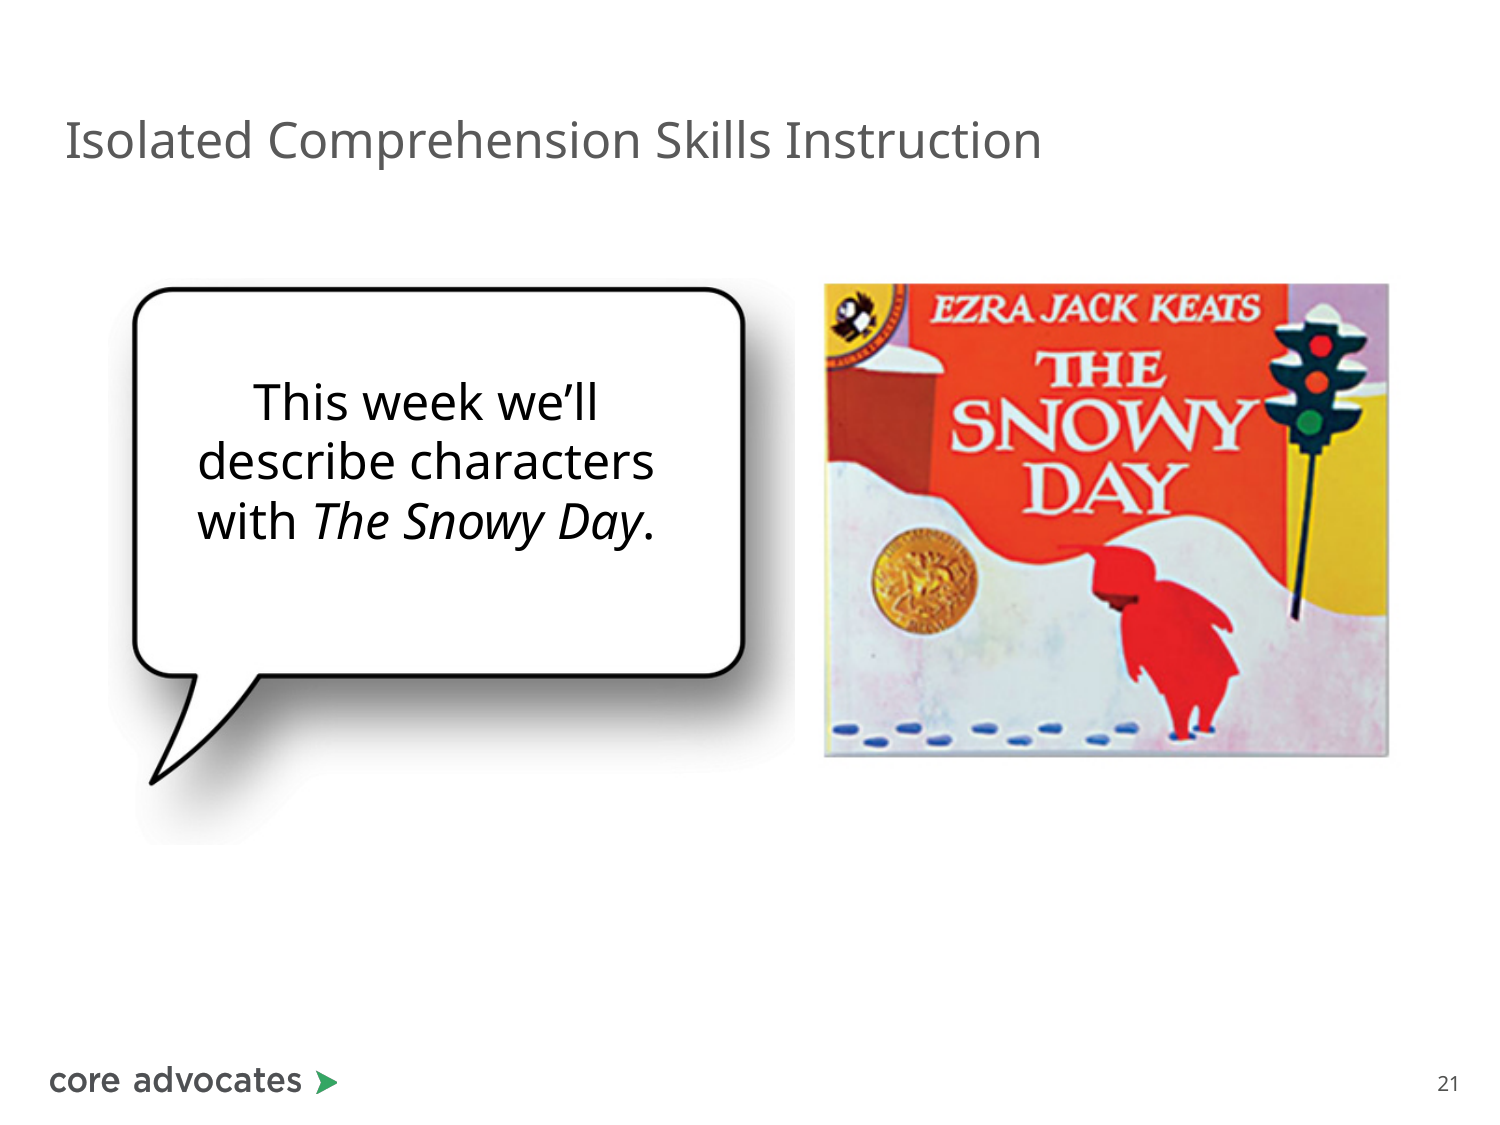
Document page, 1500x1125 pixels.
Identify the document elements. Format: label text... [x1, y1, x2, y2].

picture [804, 217, 1410, 823]
title Isolated Comprehension Skills Instruction [50, 45, 1457, 233]
picture [50, 1066, 337, 1094]
picture [108, 278, 795, 845]
